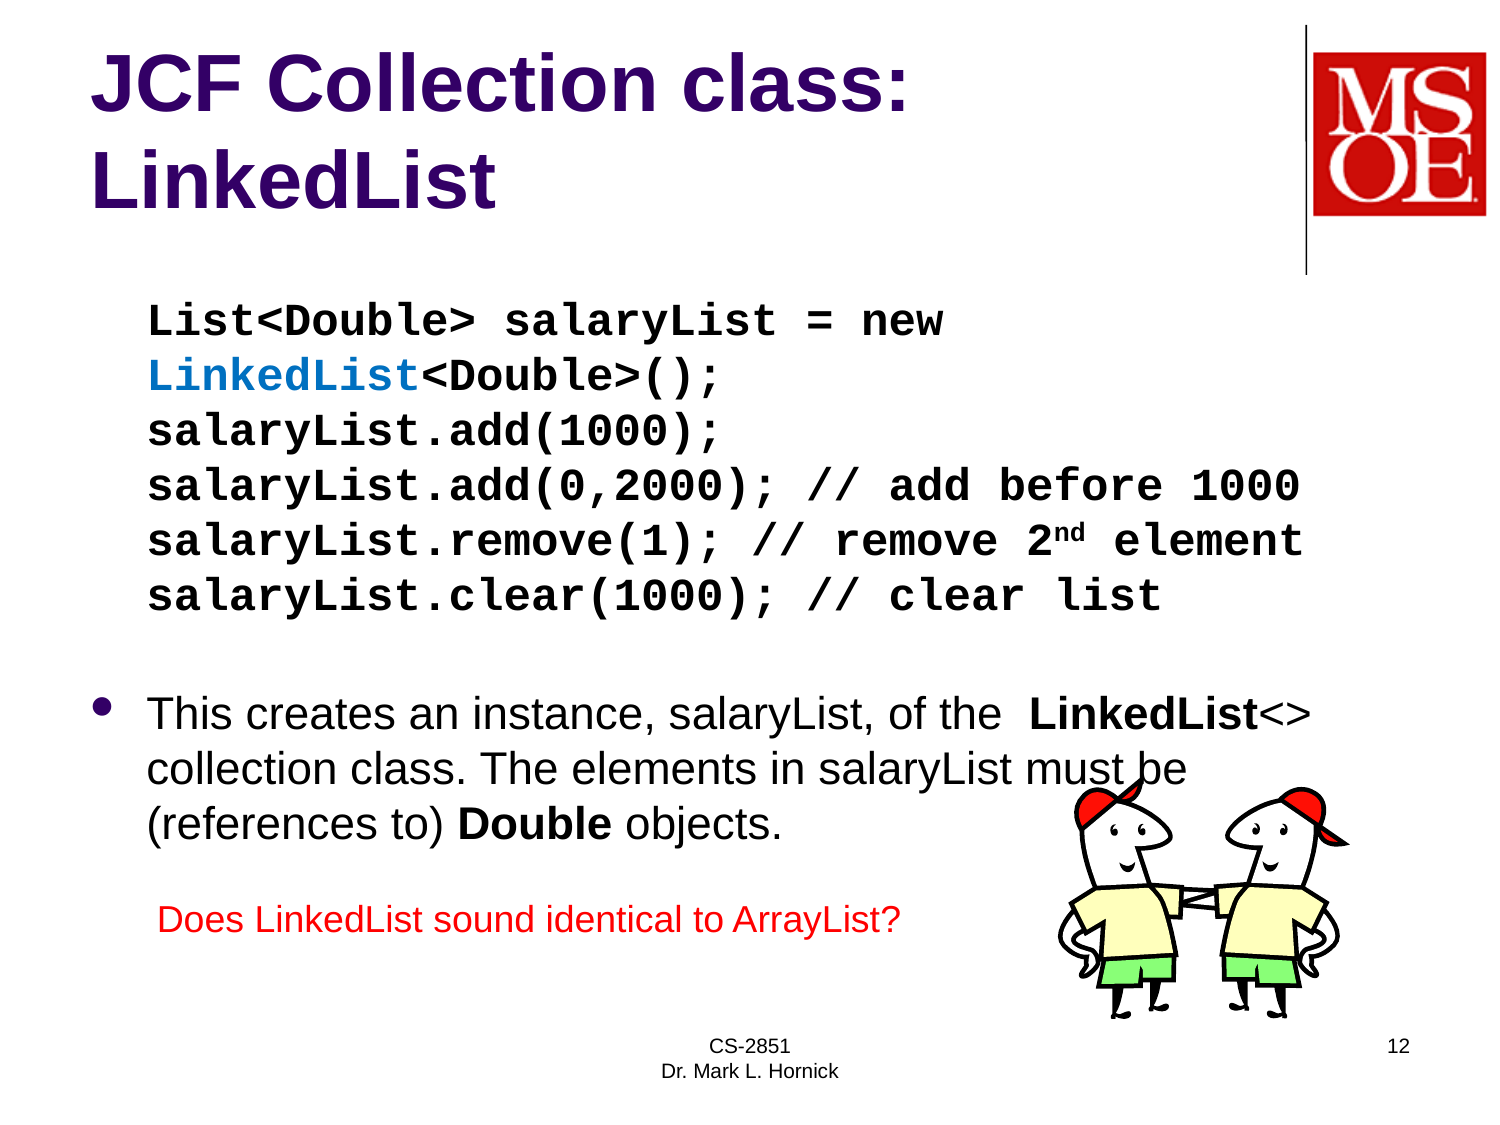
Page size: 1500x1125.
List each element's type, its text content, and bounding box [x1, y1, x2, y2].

list List<Double> salaryList = new LinkedList<Double>(); salaryList.add(1000); salaryList.add(0,2000); // add before 1000 salaryList.remove(1); // remove 2nd element salaryList.clear(1000); // clear list This creates an instance, salaryList, of the LinkedList<> collection class. The elements in salaryList must be (references to) Double objects. [74, 281, 1426, 1006]
picture [1313, 37, 1488, 232]
footer CS-2851 Dr. Mark L. Hornick [512, 1024, 988, 1101]
slide_number 12 [1074, 1024, 1426, 1101]
picture [1049, 774, 1351, 1020]
title JCF Collection class: LinkedList [74, 19, 1313, 233]
text_box Does LinkedList sound identical to ArrayList? [142, 887, 917, 948]
